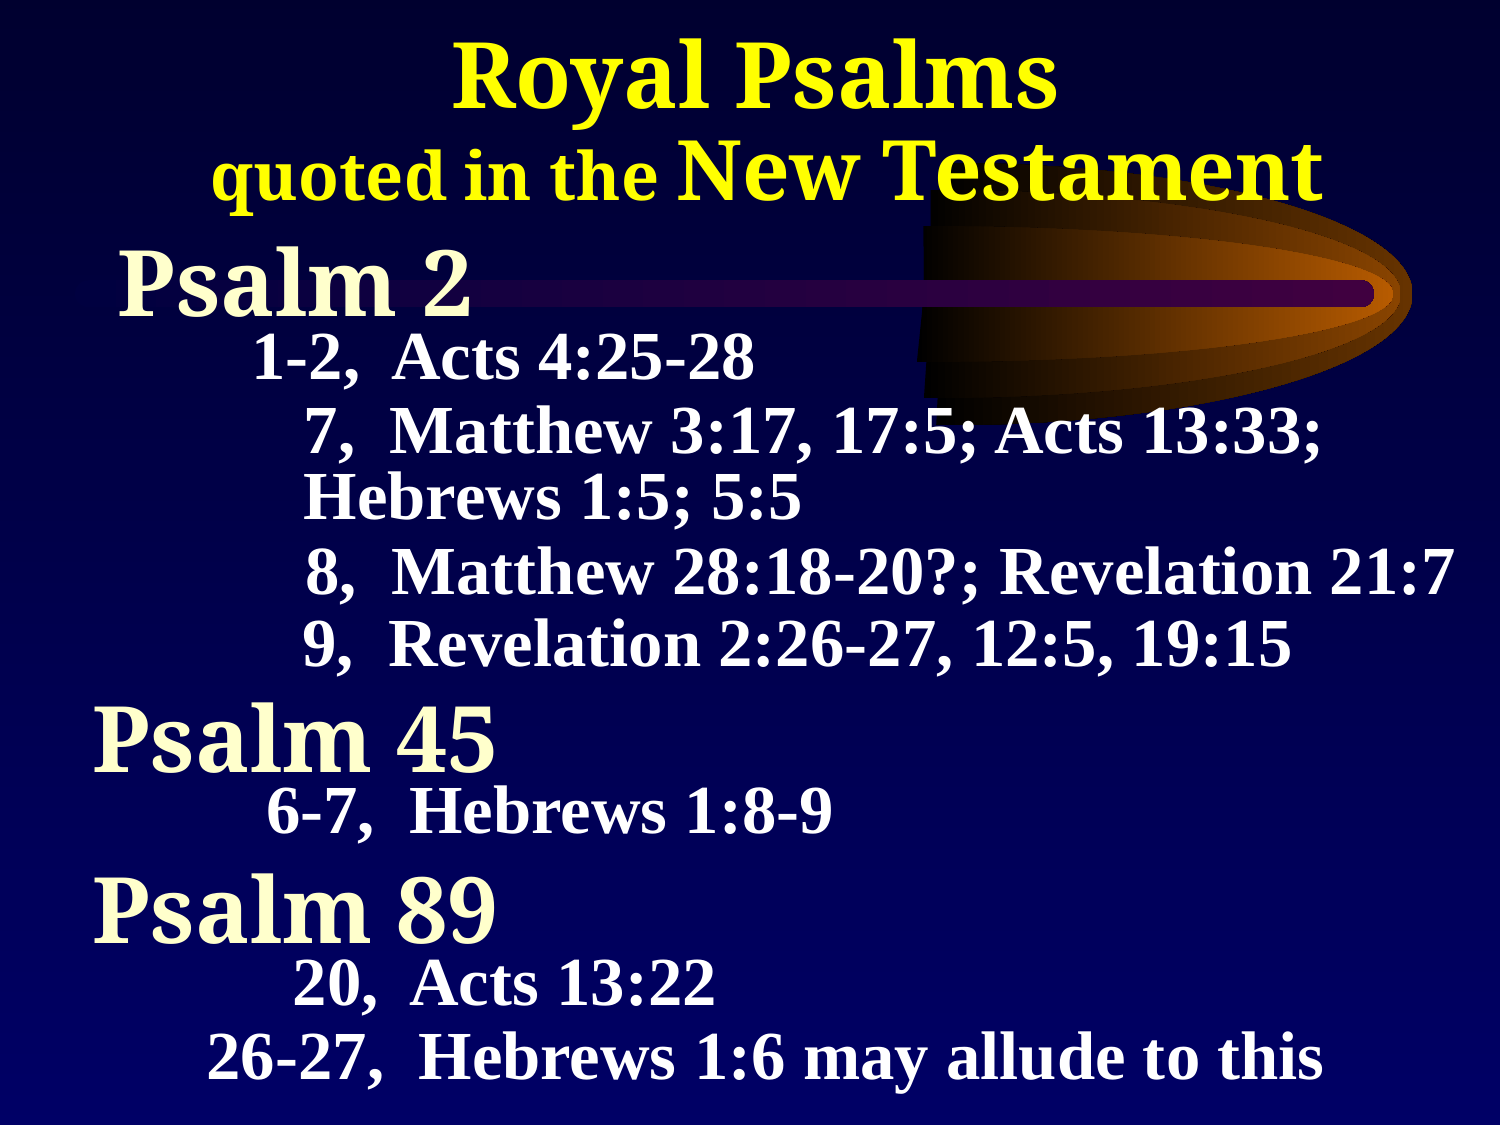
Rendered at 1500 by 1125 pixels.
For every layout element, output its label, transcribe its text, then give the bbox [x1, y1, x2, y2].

text_box 9, Revelation 2:26-27, 12:5, 19:15 [287, 599, 1470, 689]
text_box 20, Acts 13:22 26-27, Hebrews 1:6 may allude to this [191, 938, 1407, 1102]
text_box 1-2, Acts 4:25-28 [236, 312, 1217, 402]
text_box Royal Psalms quoted in the New Testament [195, 22, 1340, 226]
text_box Psalm 2 Psalm 45 Psalm 89 [77, 206, 515, 969]
text_box 6-7, Hebrews 1:8-9 [251, 766, 955, 856]
text_box 7, Matthew 3:17, 17:5; Acts 13:33; Hebrews 1:5; 5:5 [289, 393, 1433, 540]
text_box 8, Matthew 28:18-20?; Revelation 21:7 [290, 527, 1473, 691]
